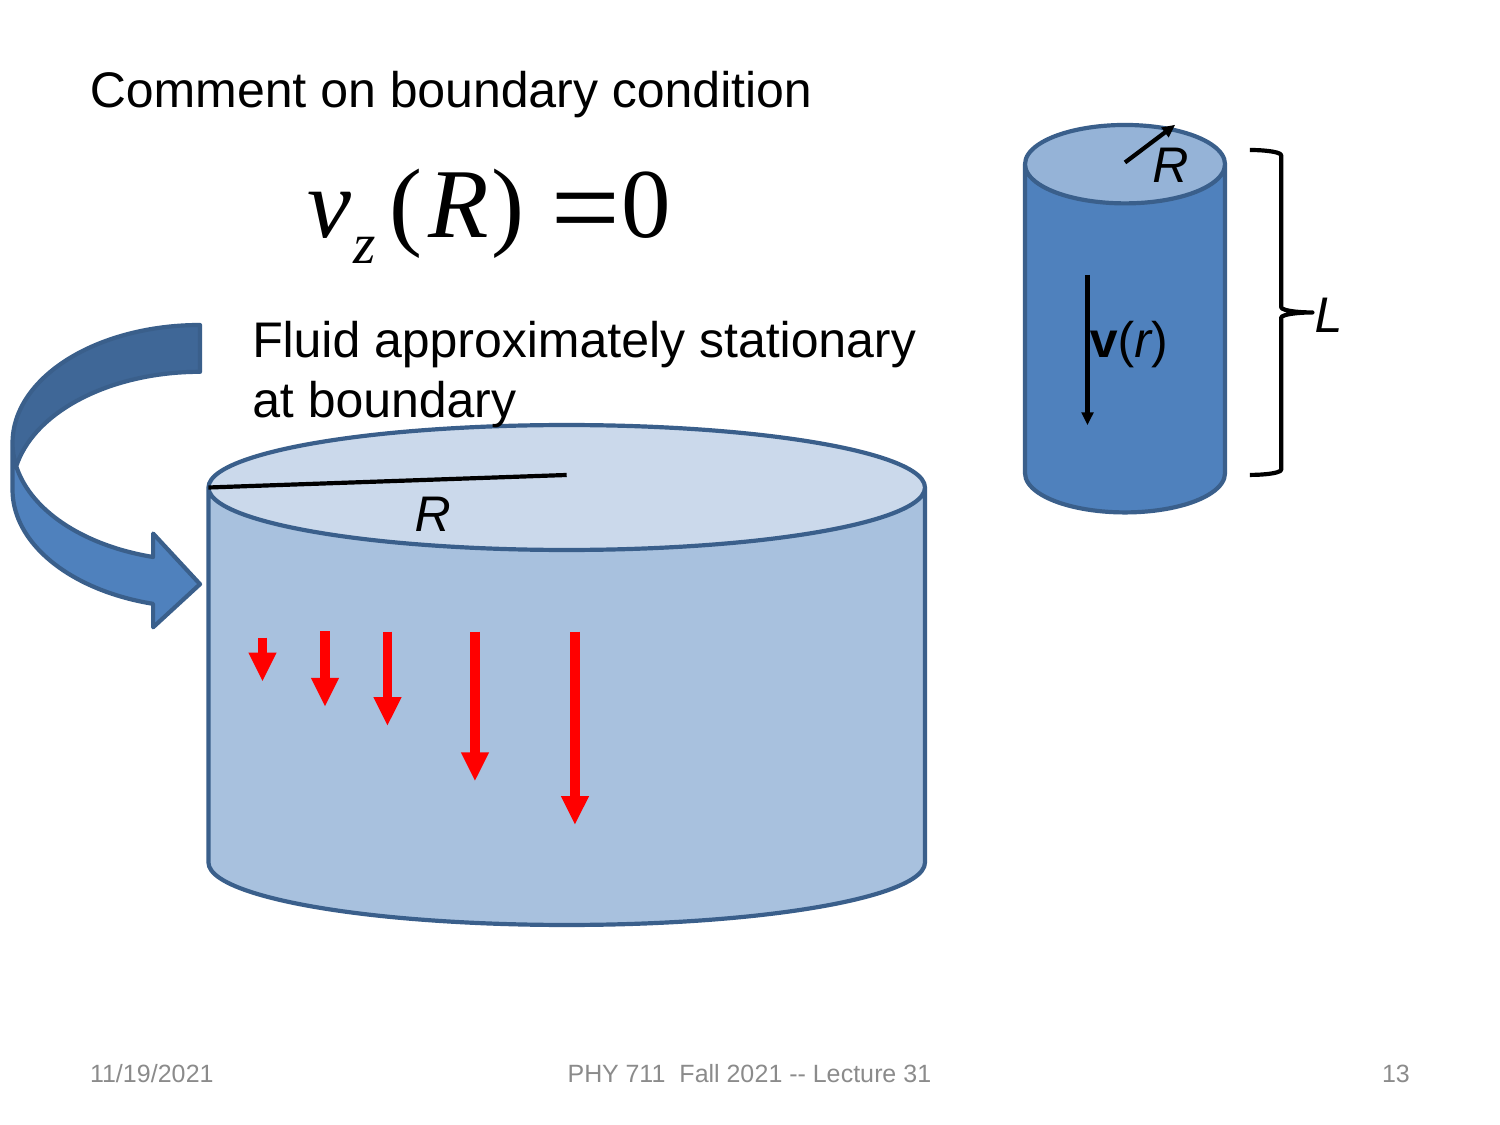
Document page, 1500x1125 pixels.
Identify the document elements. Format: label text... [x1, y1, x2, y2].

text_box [208, 474, 567, 488]
text_box R [399, 497, 538, 549]
text_box v(r) [1074, 299, 1083, 375]
slide_number 13 [1074, 1042, 1425, 1103]
text_box L [1299, 274, 1375, 350]
text_box [10, 322, 203, 630]
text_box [1124, 124, 1176, 163]
text_box R [1137, 124, 1200, 200]
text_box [299, 149, 680, 277]
text_box Comment on boundary condition [74, 49, 1425, 125]
footer PHY 711 Fall 2021 -- Lecture 31 [512, 1042, 988, 1103]
text_box Fluid approximately stationary at boundary [237, 299, 954, 435]
text_box [206, 435, 928, 928]
text_box v(r) [1091, 299, 1188, 375]
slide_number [75, 1042, 425, 1103]
text_box [1249, 149, 1299, 476]
text_box [1022, 122, 1228, 515]
